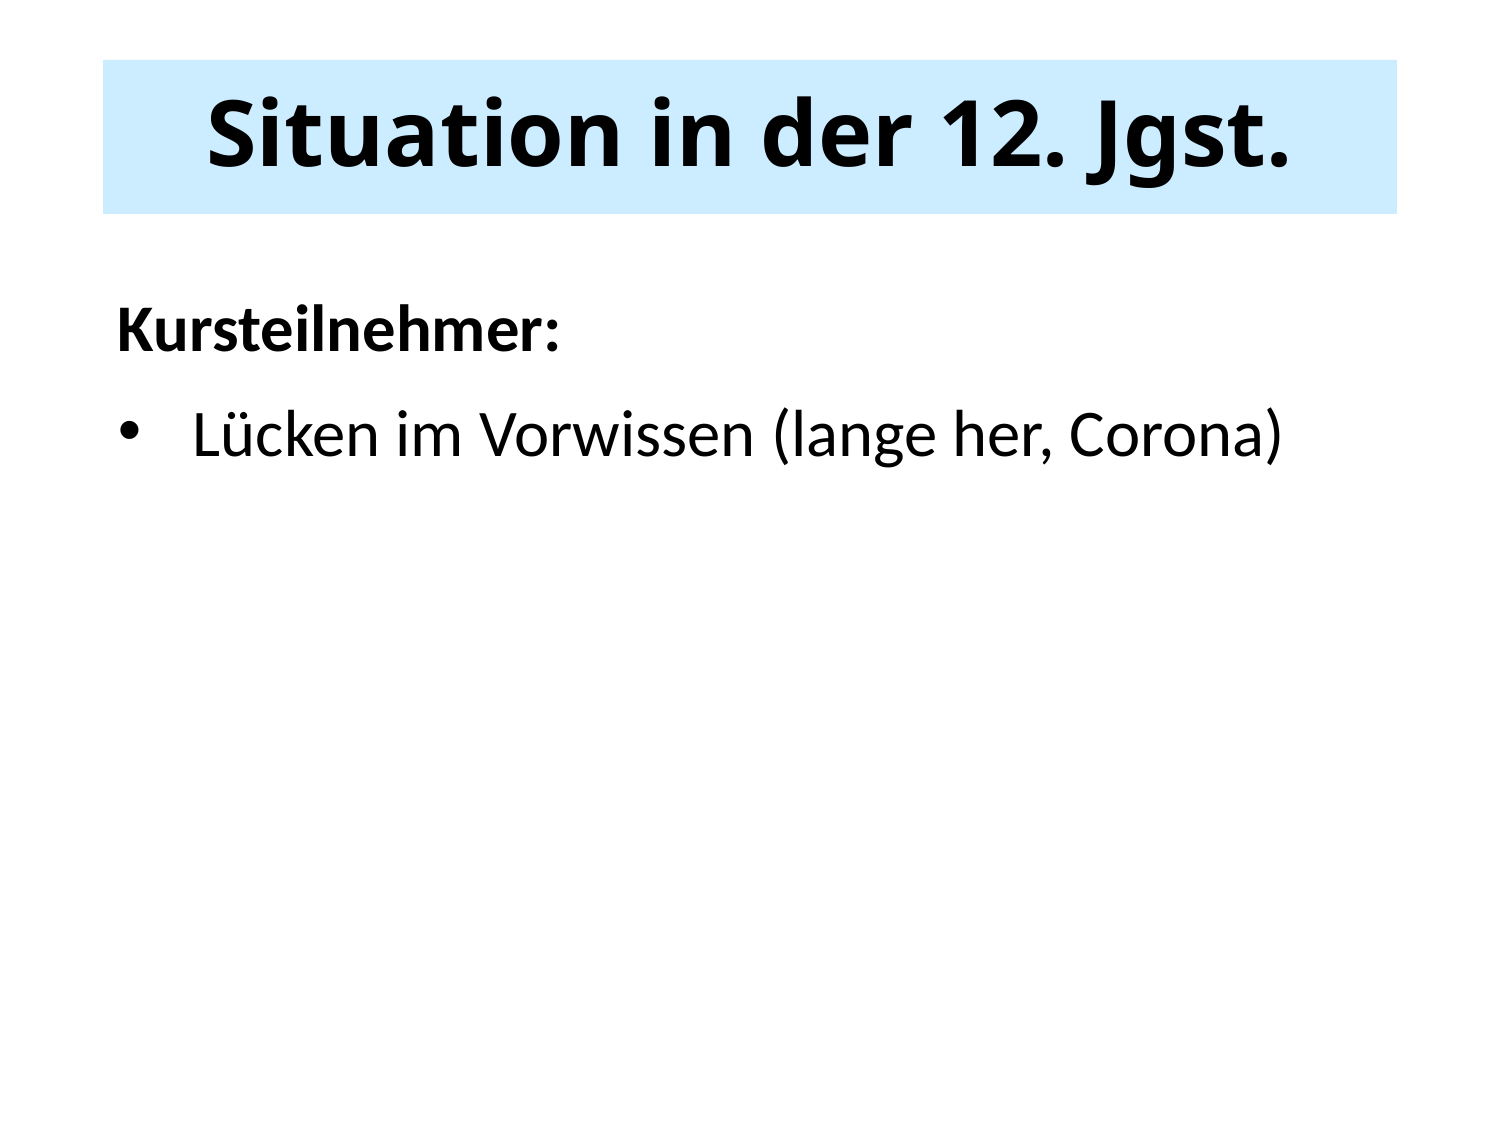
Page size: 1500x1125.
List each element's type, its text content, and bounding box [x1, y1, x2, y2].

text_box Kursteilnehmer: Lücken im Vorwissen (lange her, Corona) [103, 277, 1397, 477]
title Situation in der 12. Jgst. [103, 59, 1397, 214]
